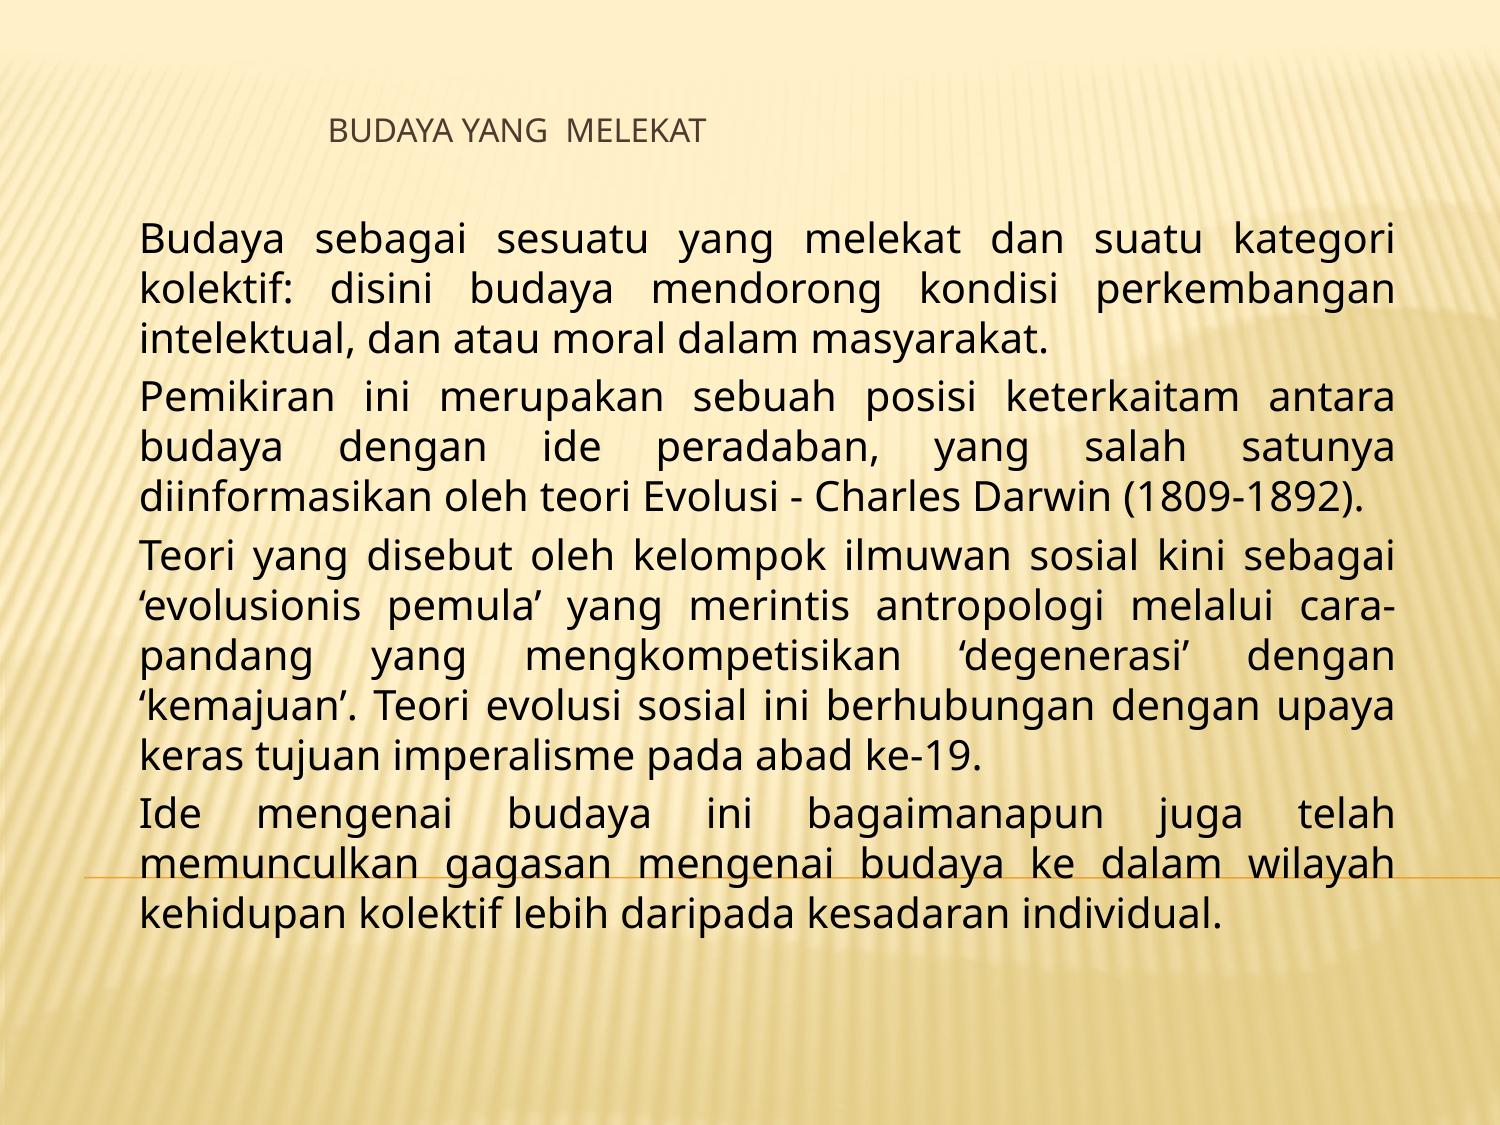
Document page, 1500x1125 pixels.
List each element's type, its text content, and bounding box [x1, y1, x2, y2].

subtitle Budaya sebagai sesuatu yang melekat dan suatu kategori kolektif: disini budaya mendorong kondisi perkembangan intelektual, dan atau moral dalam masyarakat. Pemikiran ini merupakan sebuah posisi keterkaitam antara budaya dengan ide peradaban, yang salah satunya diinformasikan oleh teori Evolusi - Charles Darwin (1809-1892). Teori yang disebut oleh kelompok ilmuwan sosial kini sebagai ‘evolusionis pemula’ yang merintis antropologi melalui cara-pandang yang mengkompetisikan ‘degenerasi’ dengan ‘kemajuan’. Teori evolusi sosial ini berhubungan dengan upaya keras tujuan imperalisme pada abad ke-19. Ide mengenai budaya ini bagaimanapun juga telah memunculkan gagasan mengenai budaya ke dalam wilayah kehidupan kolektif lebih daripada kesadaran individual. [123, 656, 1412, 945]
title Budaya yang Melekat [312, 101, 1223, 197]
